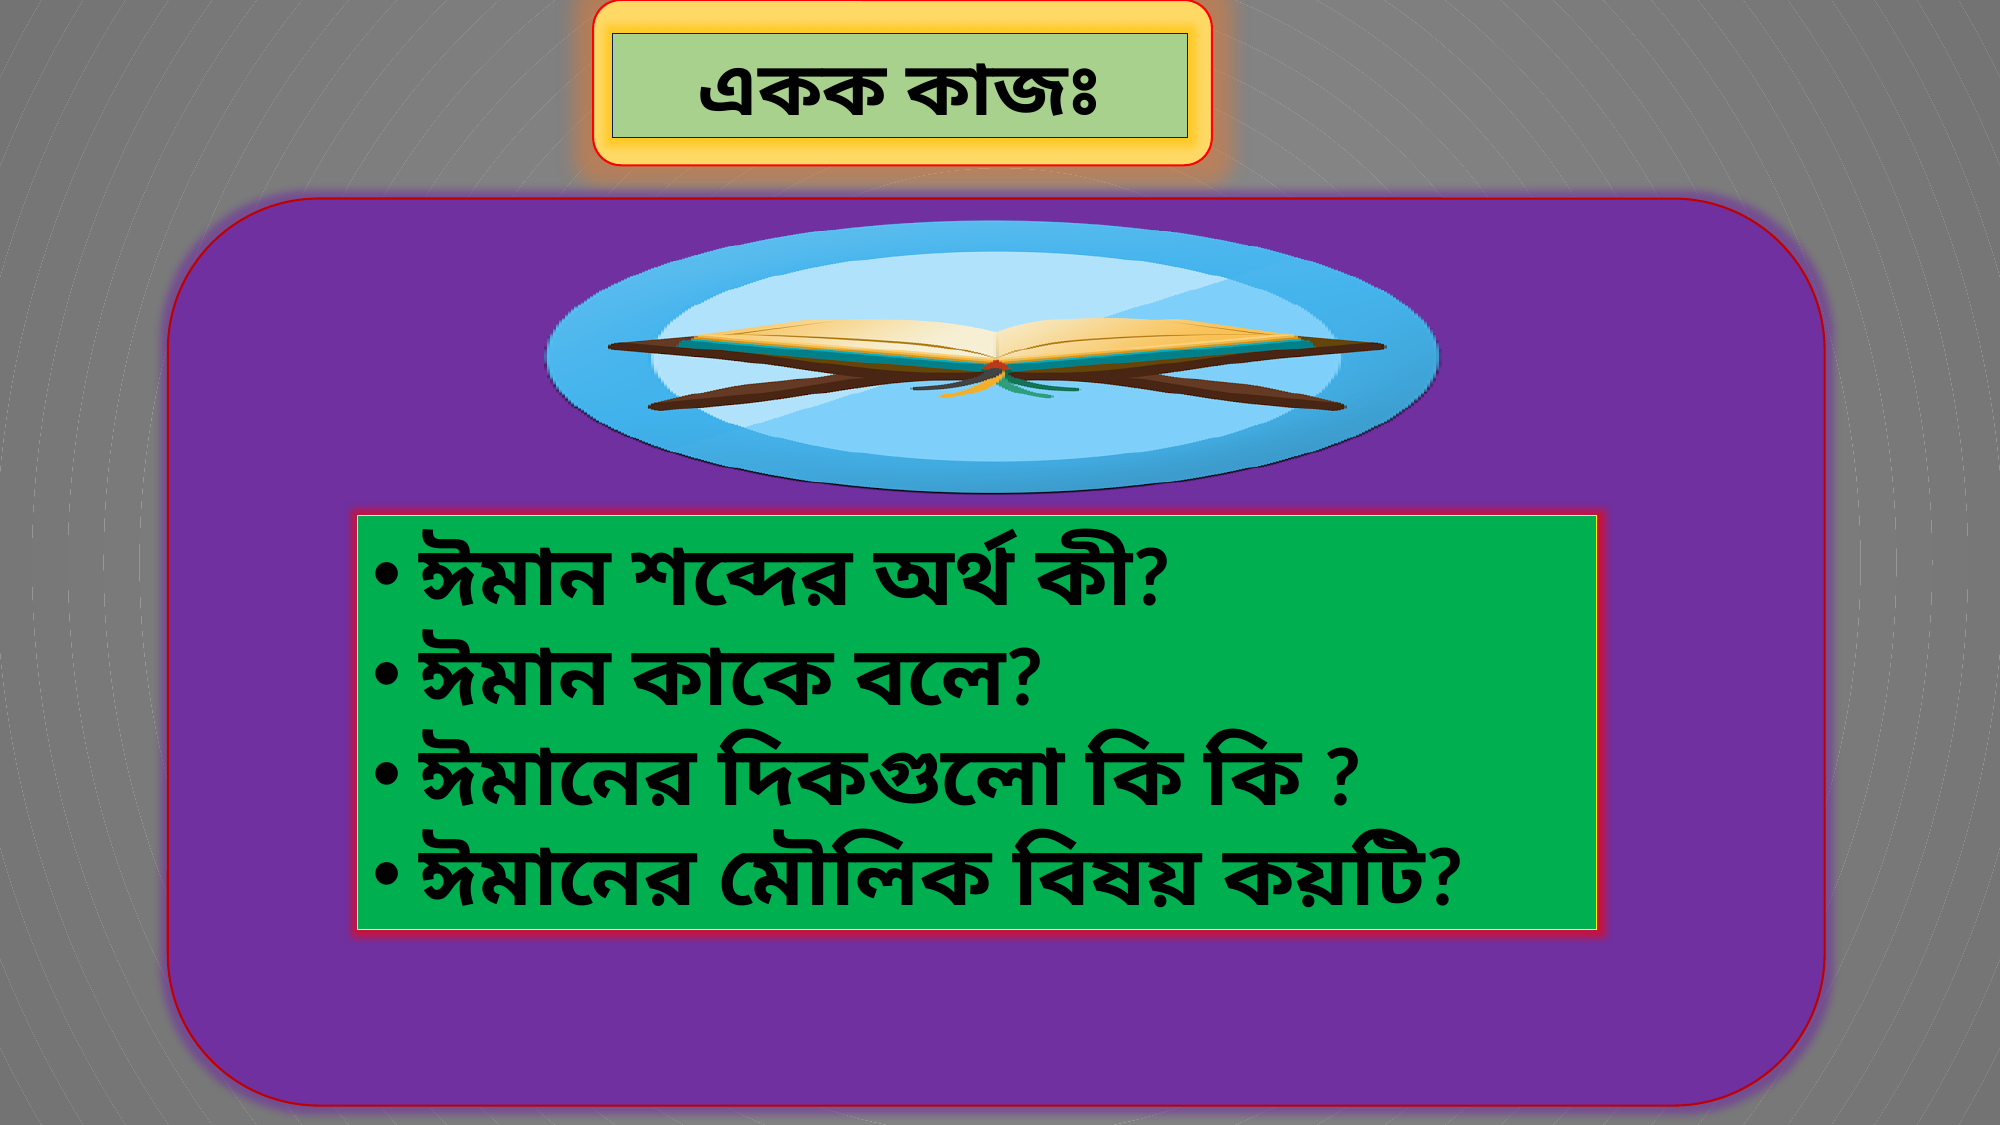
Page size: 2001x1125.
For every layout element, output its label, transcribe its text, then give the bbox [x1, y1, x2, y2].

text_box একক কাজঃ [612, 33, 1188, 138]
text_box ঈমান শব্দের অর্থ কী? ঈমান কাকে বলে? ঈমানের দিকগুলো কি কি ? ঈমানের মৌলিক বিষয় কয়টি? [357, 515, 1597, 930]
picture [535, 216, 1458, 497]
text_box [592, 0, 1213, 167]
text_box [166, 197, 1826, 1107]
